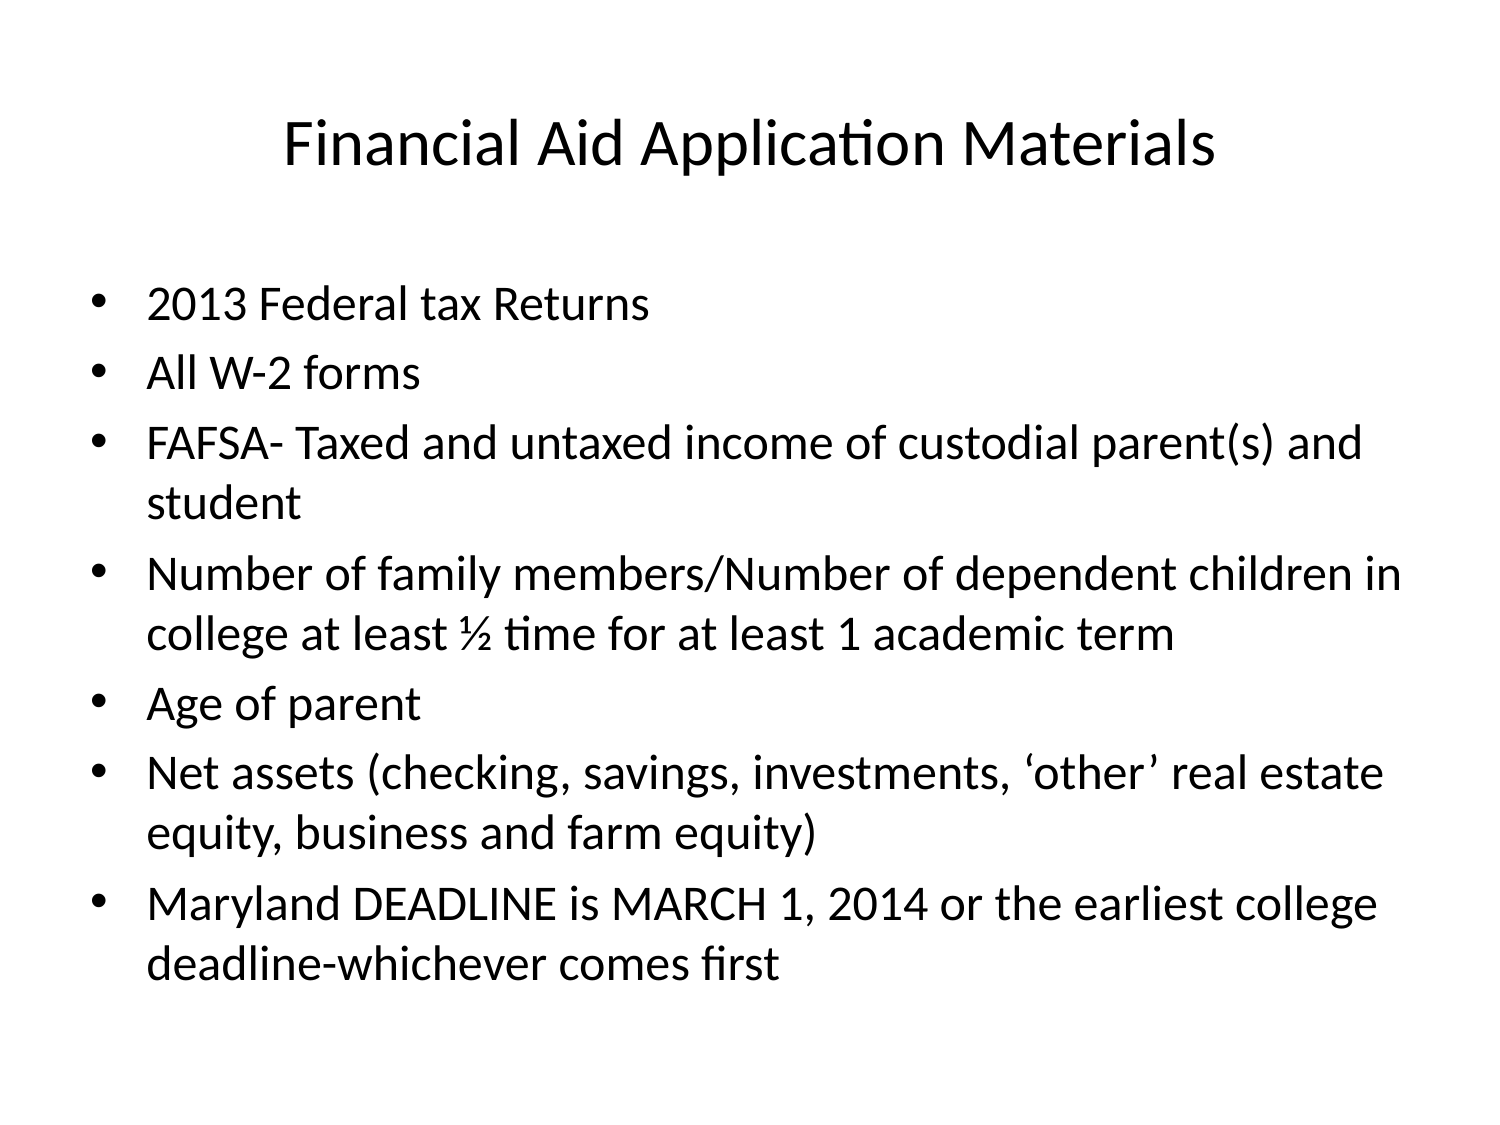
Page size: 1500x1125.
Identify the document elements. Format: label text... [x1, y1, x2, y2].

title Financial Aid Application Materials [75, 45, 1425, 233]
list 2013 Federal tax Returns All W-2 forms FAFSA- Taxed and untaxed income of custodial parent(s) and student Number of family members/Number of dependent children in college at least ½ time for at least 1 academic term Age of parent Net assets (checking, savings, investments, ‘other’ real estate equity, business and farm equity) Maryland DEADLINE is MARCH 1, 2014 or the earliest college deadline-whichever comes first [75, 262, 1425, 1005]
